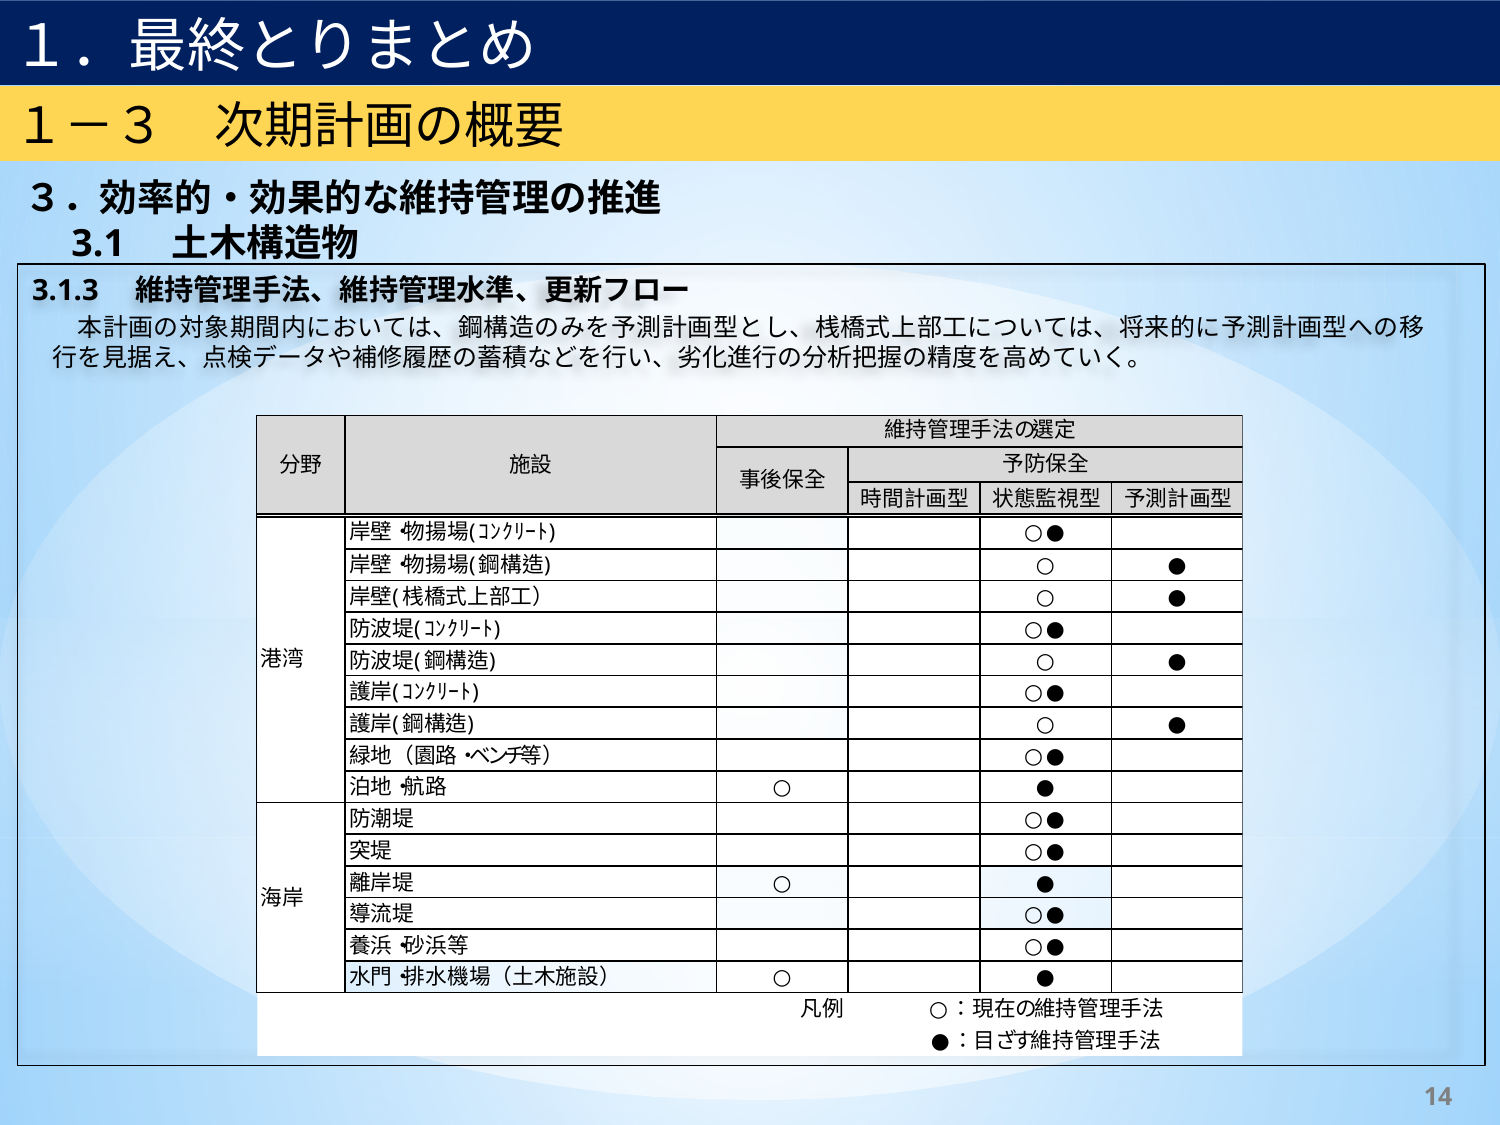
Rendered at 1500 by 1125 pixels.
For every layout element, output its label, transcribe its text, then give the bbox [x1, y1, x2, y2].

text_box １－３ 次期計画の概要 [0, 86, 1500, 161]
picture [255, 414, 1245, 1057]
slide_number 14 [1374, 1065, 1500, 1125]
text_box 3.1.3 維持管理手法、維持管理水準、更新フロー [17, 263, 1486, 1066]
text_box 本計画の対象期間内においては、鋼構造のみを予測計画型とし、桟橋式上部工については、将来的に予測計画型への移行を見据え、点検データや補修履歴の蓄積などを行い、劣化進行の分析把握の精度を高めていく。 [37, 303, 1440, 388]
text_box １．最終とりまとめ [0, 0, 1500, 85]
text_box ３．効率的・効果的な維持管理の推進 3.1 土木構造物 [10, 166, 1329, 272]
